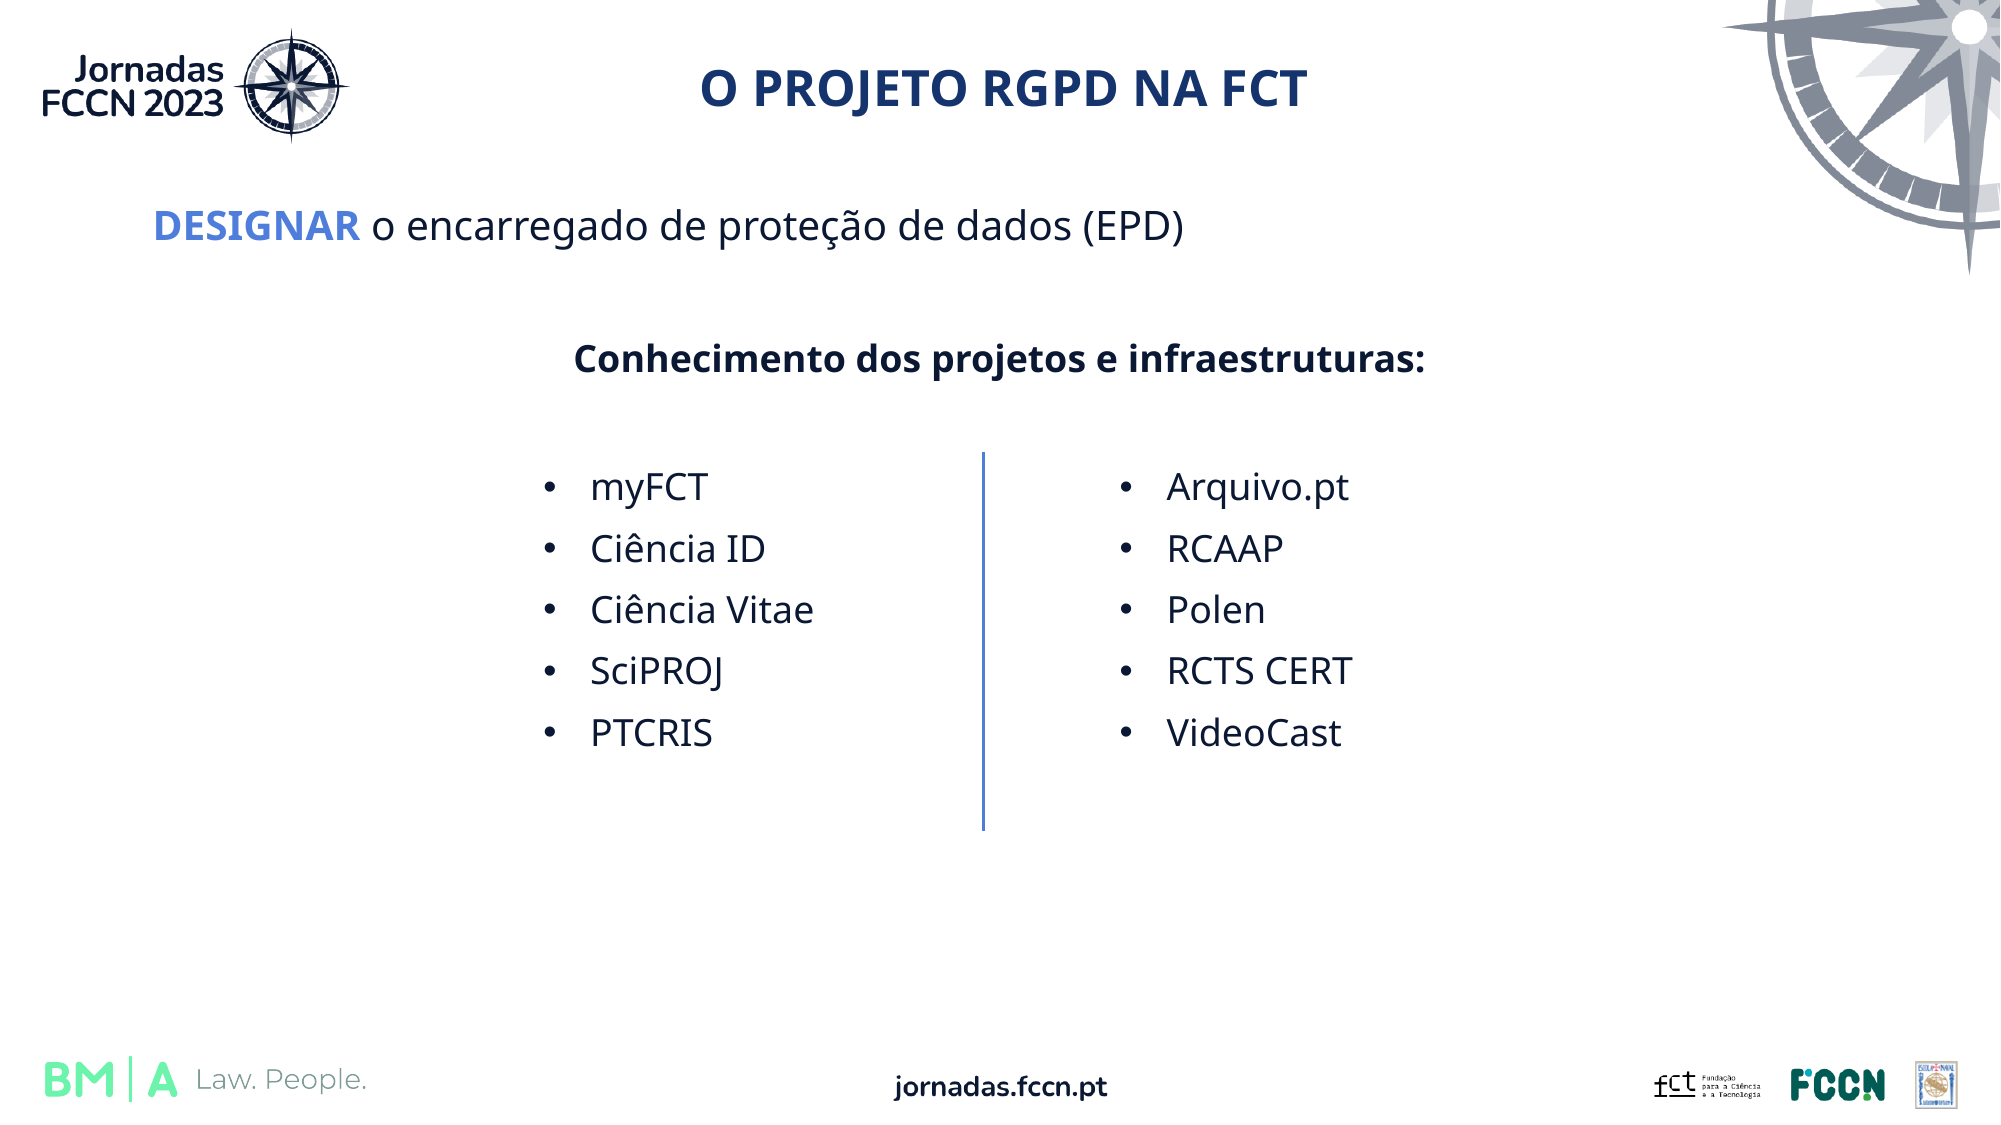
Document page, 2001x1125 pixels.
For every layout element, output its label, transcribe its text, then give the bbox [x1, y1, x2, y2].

text_box O PROJETO RGPD NA FCT [685, 48, 1436, 124]
list Conhecimento dos projetos e infraestruturas: [137, 327, 1863, 463]
picture [0, 0, 2000, 1125]
list Arquivo.pt RCAAP Polen RCTS CERT VideoCast [1104, 460, 1627, 1016]
title DESIGNAR o encarregado de proteção de dados (EPD) [137, 109, 1863, 327]
list myFCT Ciência ID Ciência Vitae SciPROJ PTCRIS [528, 460, 943, 1016]
